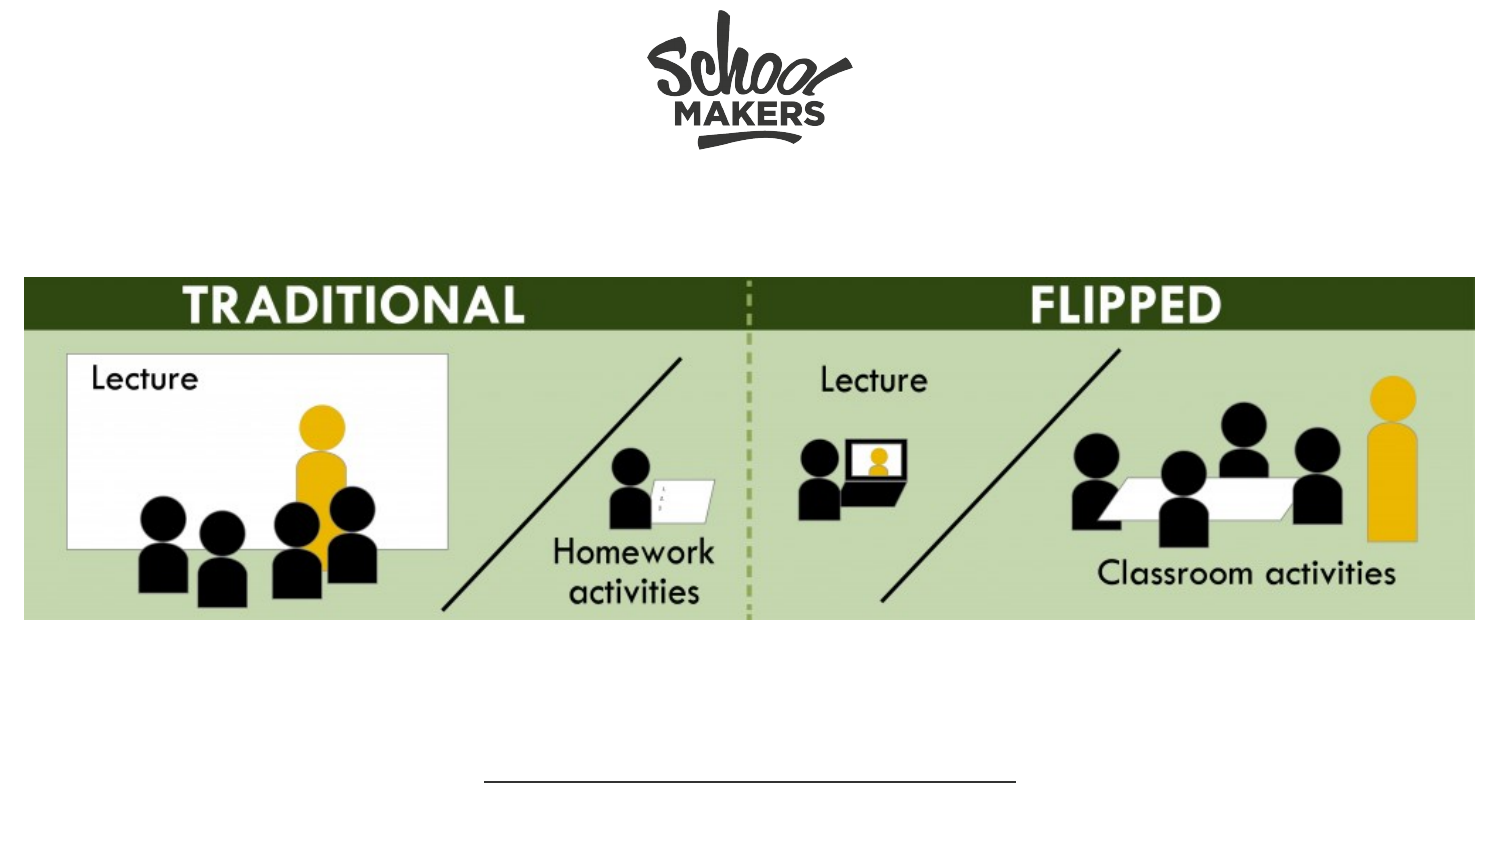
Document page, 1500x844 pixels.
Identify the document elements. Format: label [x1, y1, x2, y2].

picture [647, 10, 853, 150]
picture [24, 276, 1476, 621]
